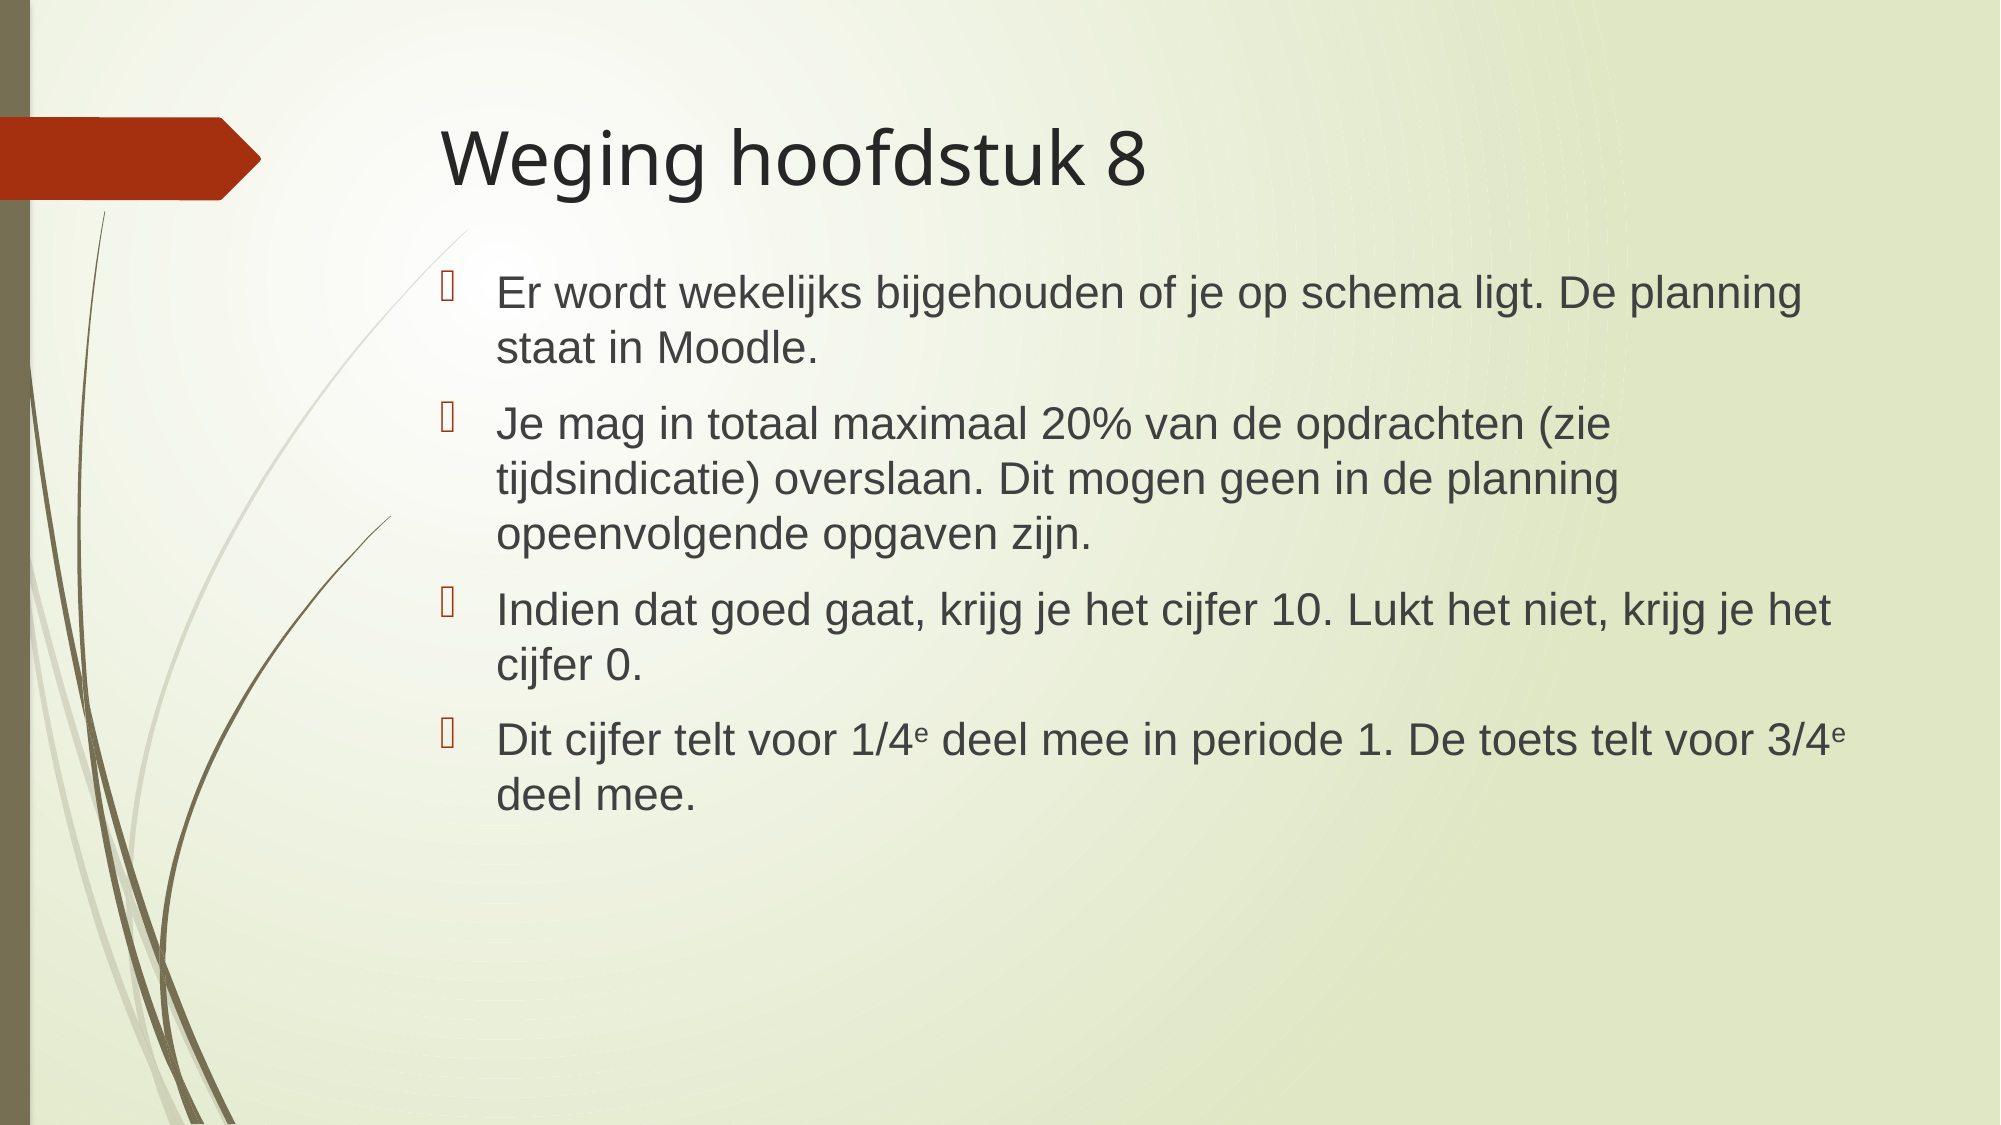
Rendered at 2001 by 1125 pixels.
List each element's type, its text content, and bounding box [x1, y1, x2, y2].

list Er wordt wekelijks bijgehouden of je op schema ligt. De planning staat in Moodle. Je mag in totaal maximaal 20% van de opdrachten (zie tijdsindicatie) overslaan. Dit mogen geen in de planning opeenvolgende opgaven zijn. Indien dat goed gaat, krijg je het cijfer 10. Lukt het niet, krijg je het cijfer 0. Dit cijfer telt voor 1/4e deel mee in periode 1. De toets telt voor 3/4e deel mee. [424, 255, 1888, 930]
title Weging hoofdstuk 8 [425, 102, 1888, 255]
